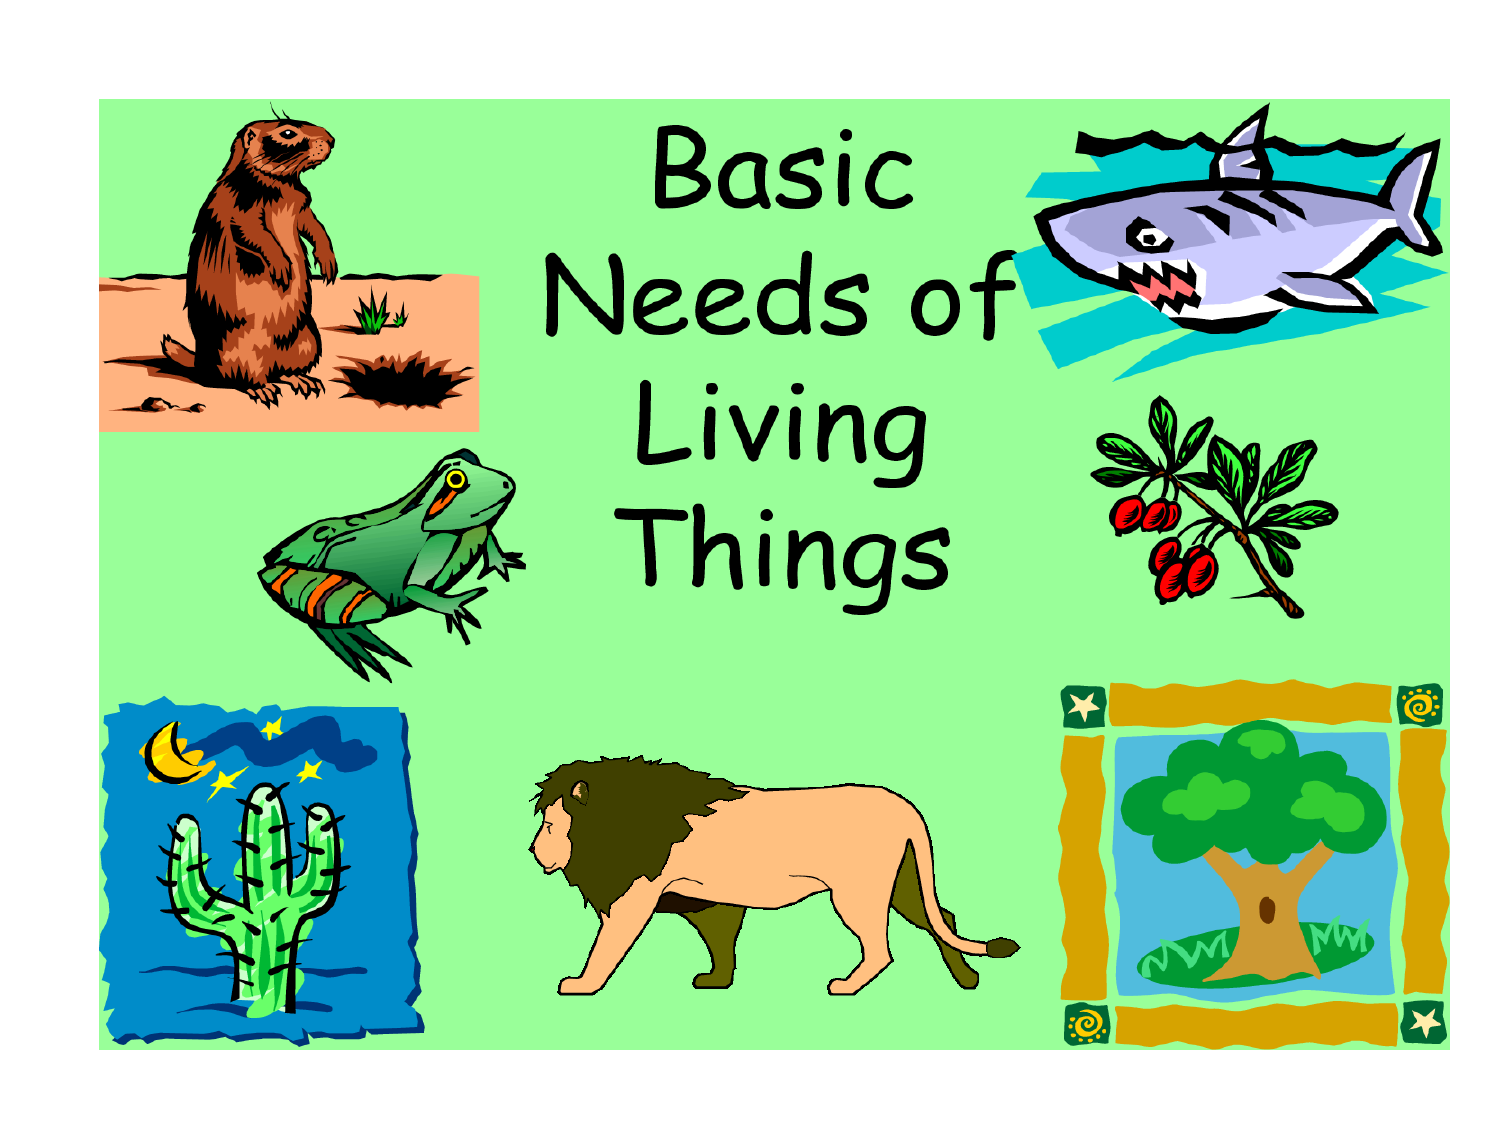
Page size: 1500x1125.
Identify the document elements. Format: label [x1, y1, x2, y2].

list [99, 99, 1451, 1051]
